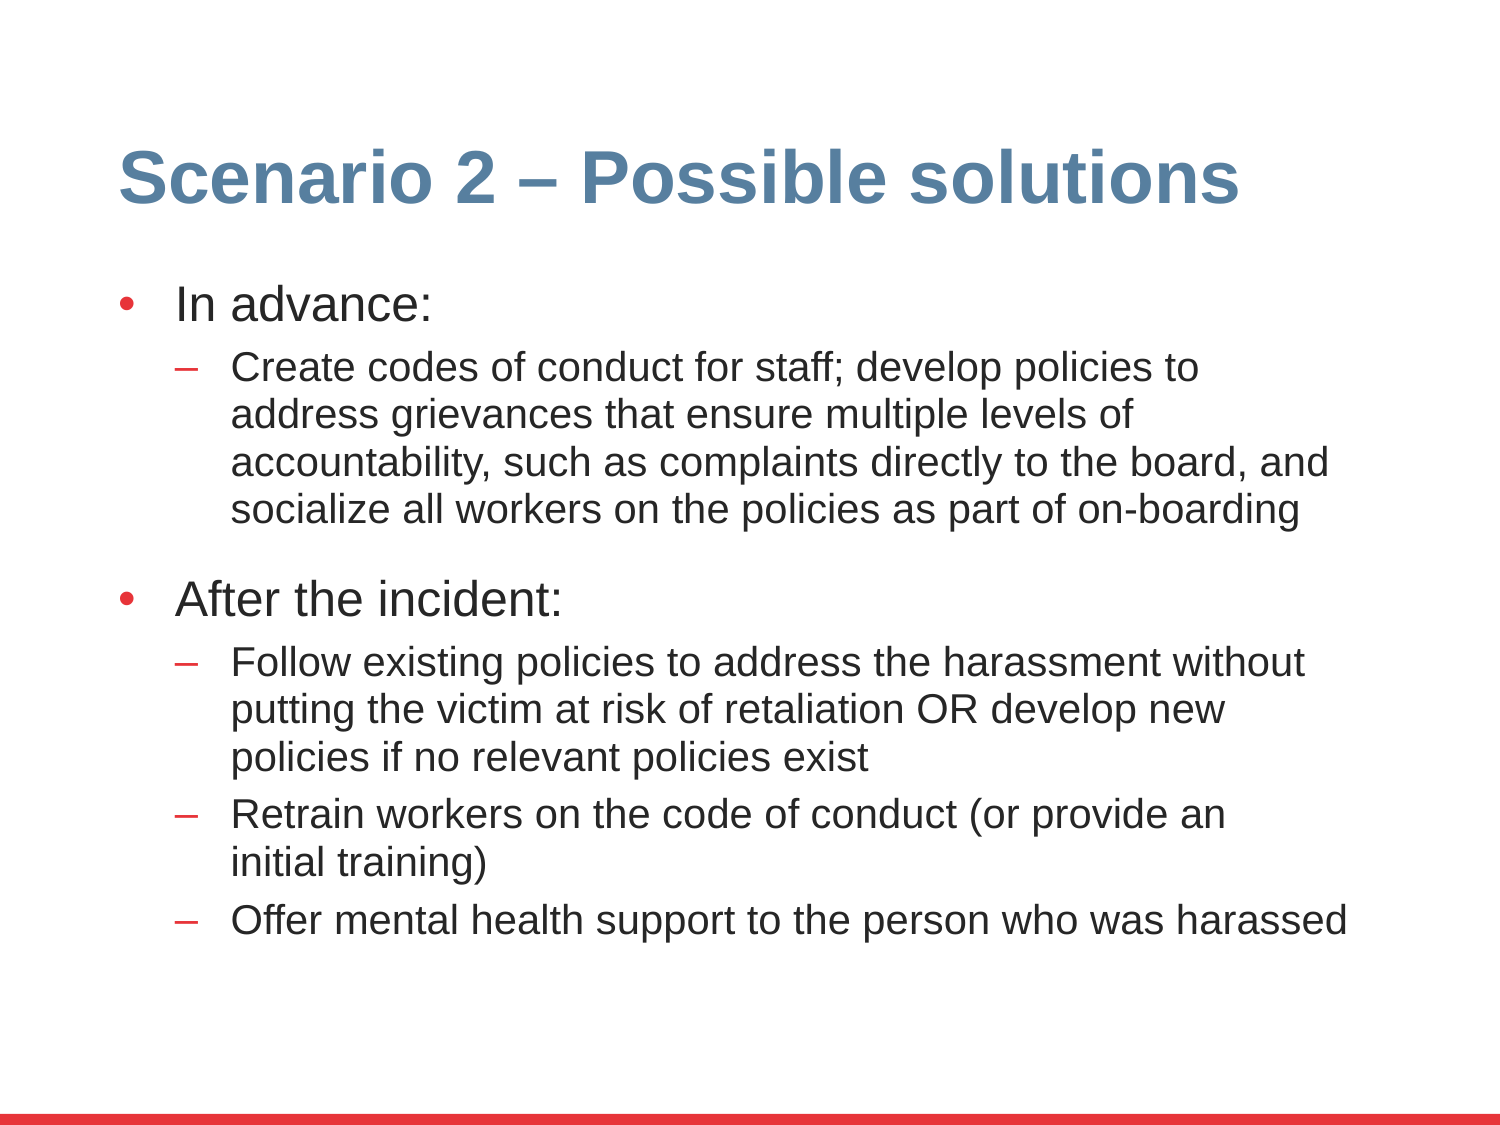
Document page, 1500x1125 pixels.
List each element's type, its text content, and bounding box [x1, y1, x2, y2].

title Scenario 2 – Possible solutions [103, 96, 1397, 228]
list In advance: Create codes of conduct for staff; develop policies to address grievances that ensure multiple levels of accountability, such as complaints directly to the board, and socialize all workers on the policies as part of on-boarding After the incident: Follow existing policies to address the harassment without putting the victim at risk of retaliation OR develop new policies if no relevant policies exist Retrain workers on the code of conduct (or provide an initial training) Offer mental health support to the person who was harassed [103, 268, 1368, 1078]
